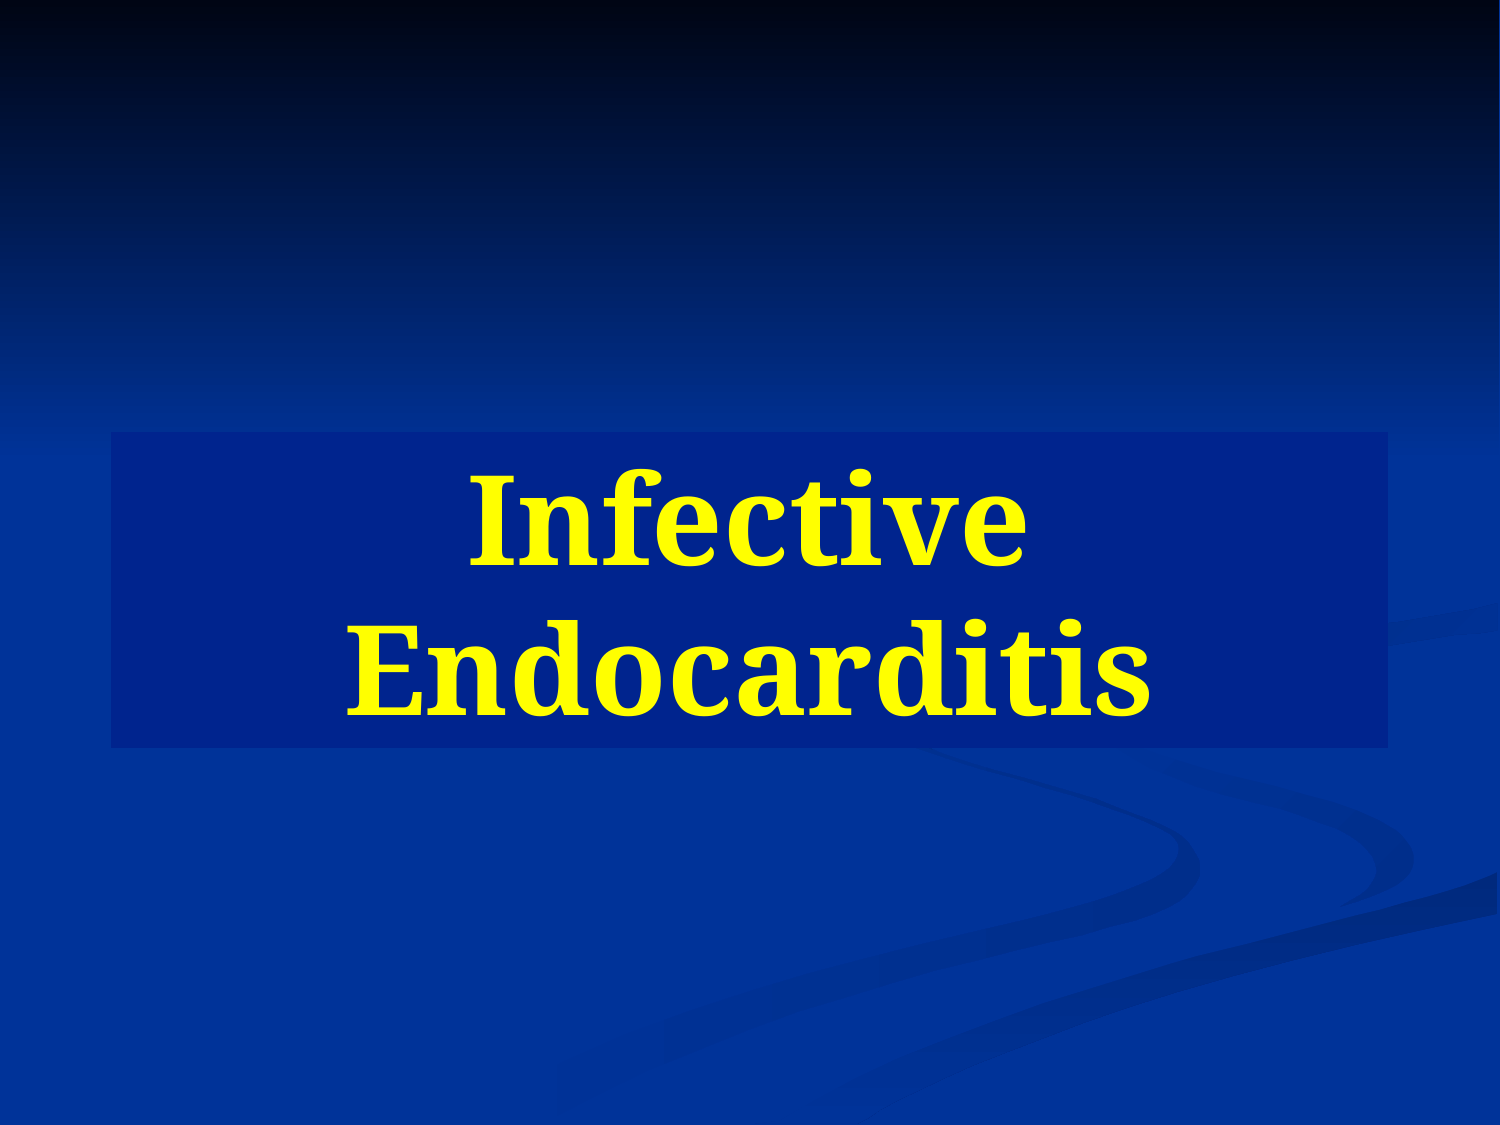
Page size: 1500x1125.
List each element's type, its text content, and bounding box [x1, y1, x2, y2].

title Infective Endocarditis [111, 432, 1388, 748]
